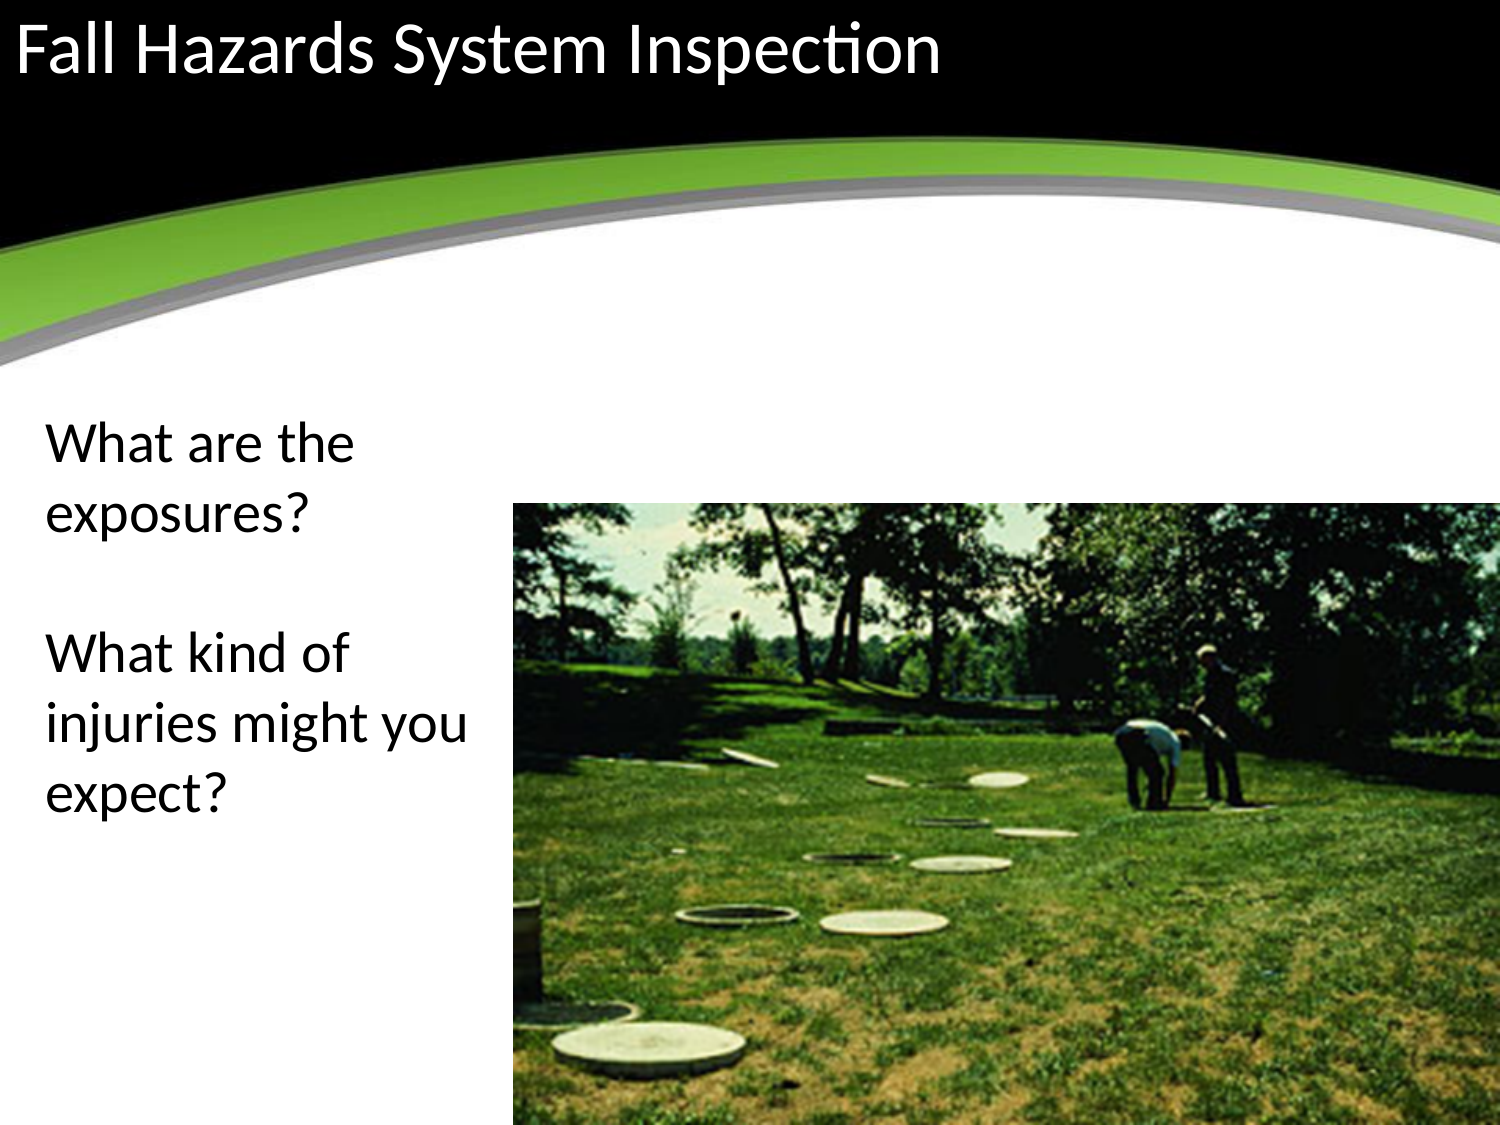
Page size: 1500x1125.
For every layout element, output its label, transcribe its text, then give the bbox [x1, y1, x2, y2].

title Fall Hazards System Inspection [0, 0, 1078, 99]
text_box What are the exposures? What kind of injuries might you expect? [30, 397, 514, 832]
picture [0, 0, 1500, 1125]
